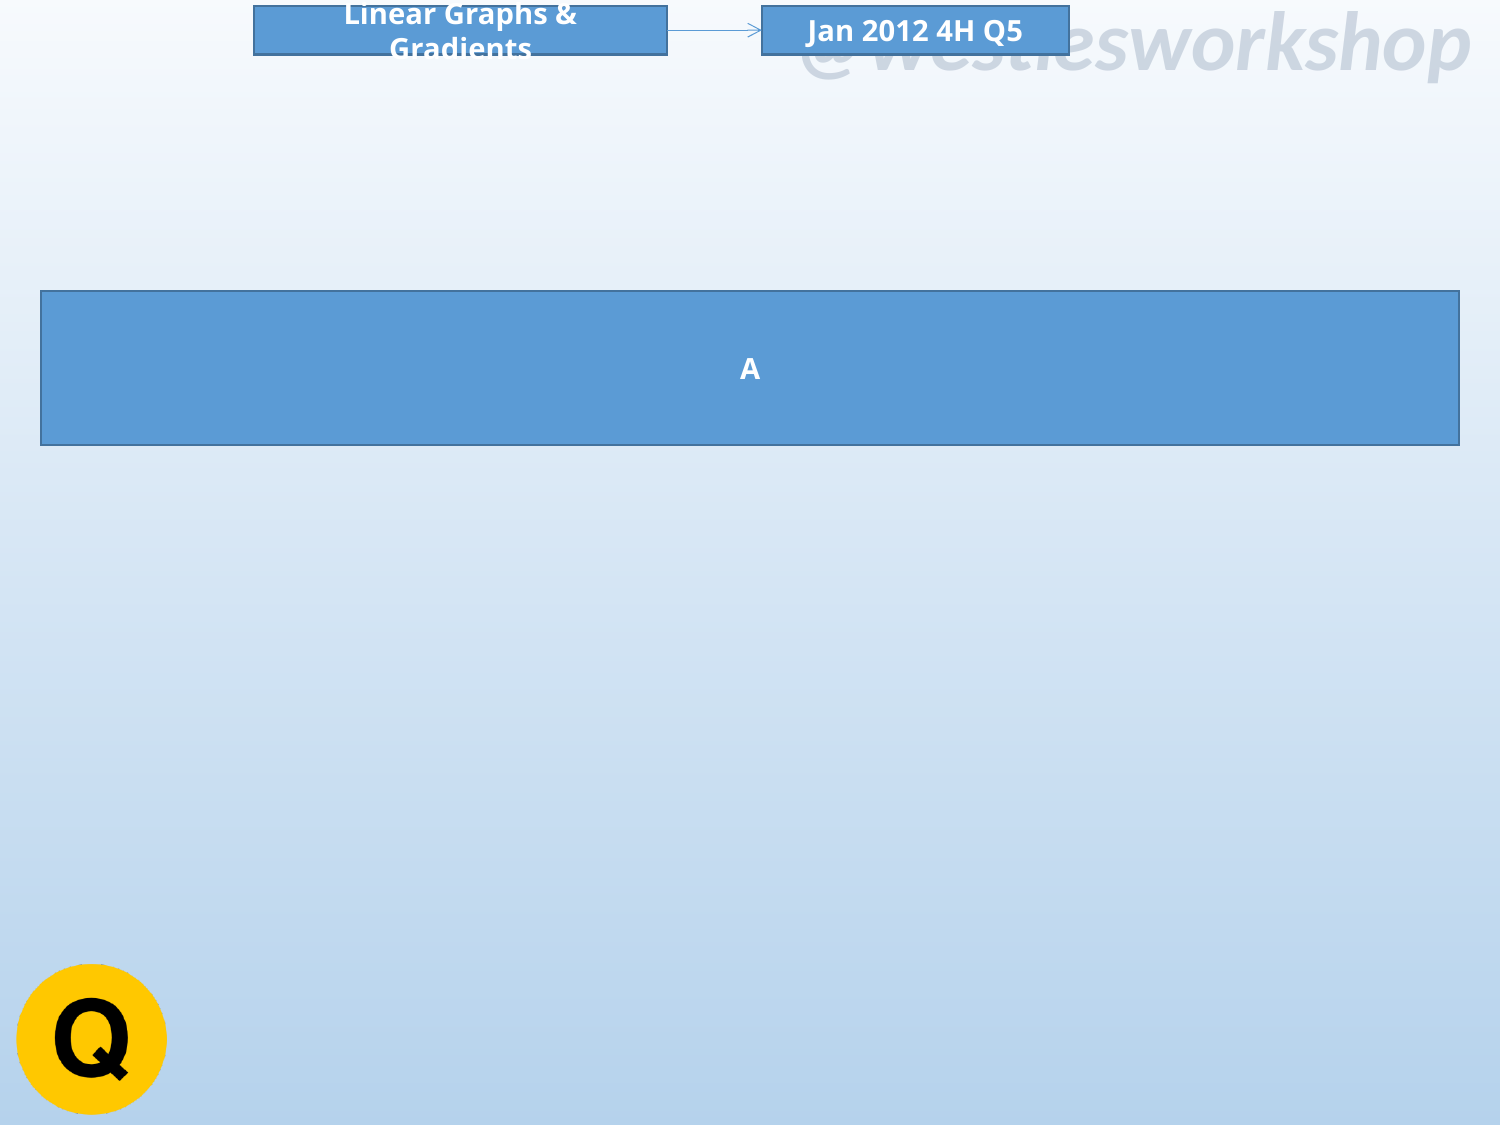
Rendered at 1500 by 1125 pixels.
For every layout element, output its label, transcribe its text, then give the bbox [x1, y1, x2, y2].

text_box Jan 2012 4H Q5 [761, 5, 1070, 56]
picture [0, 940, 191, 1125]
text_box Linear Graphs & Gradients [253, 5, 668, 56]
picture [41, 290, 1459, 446]
